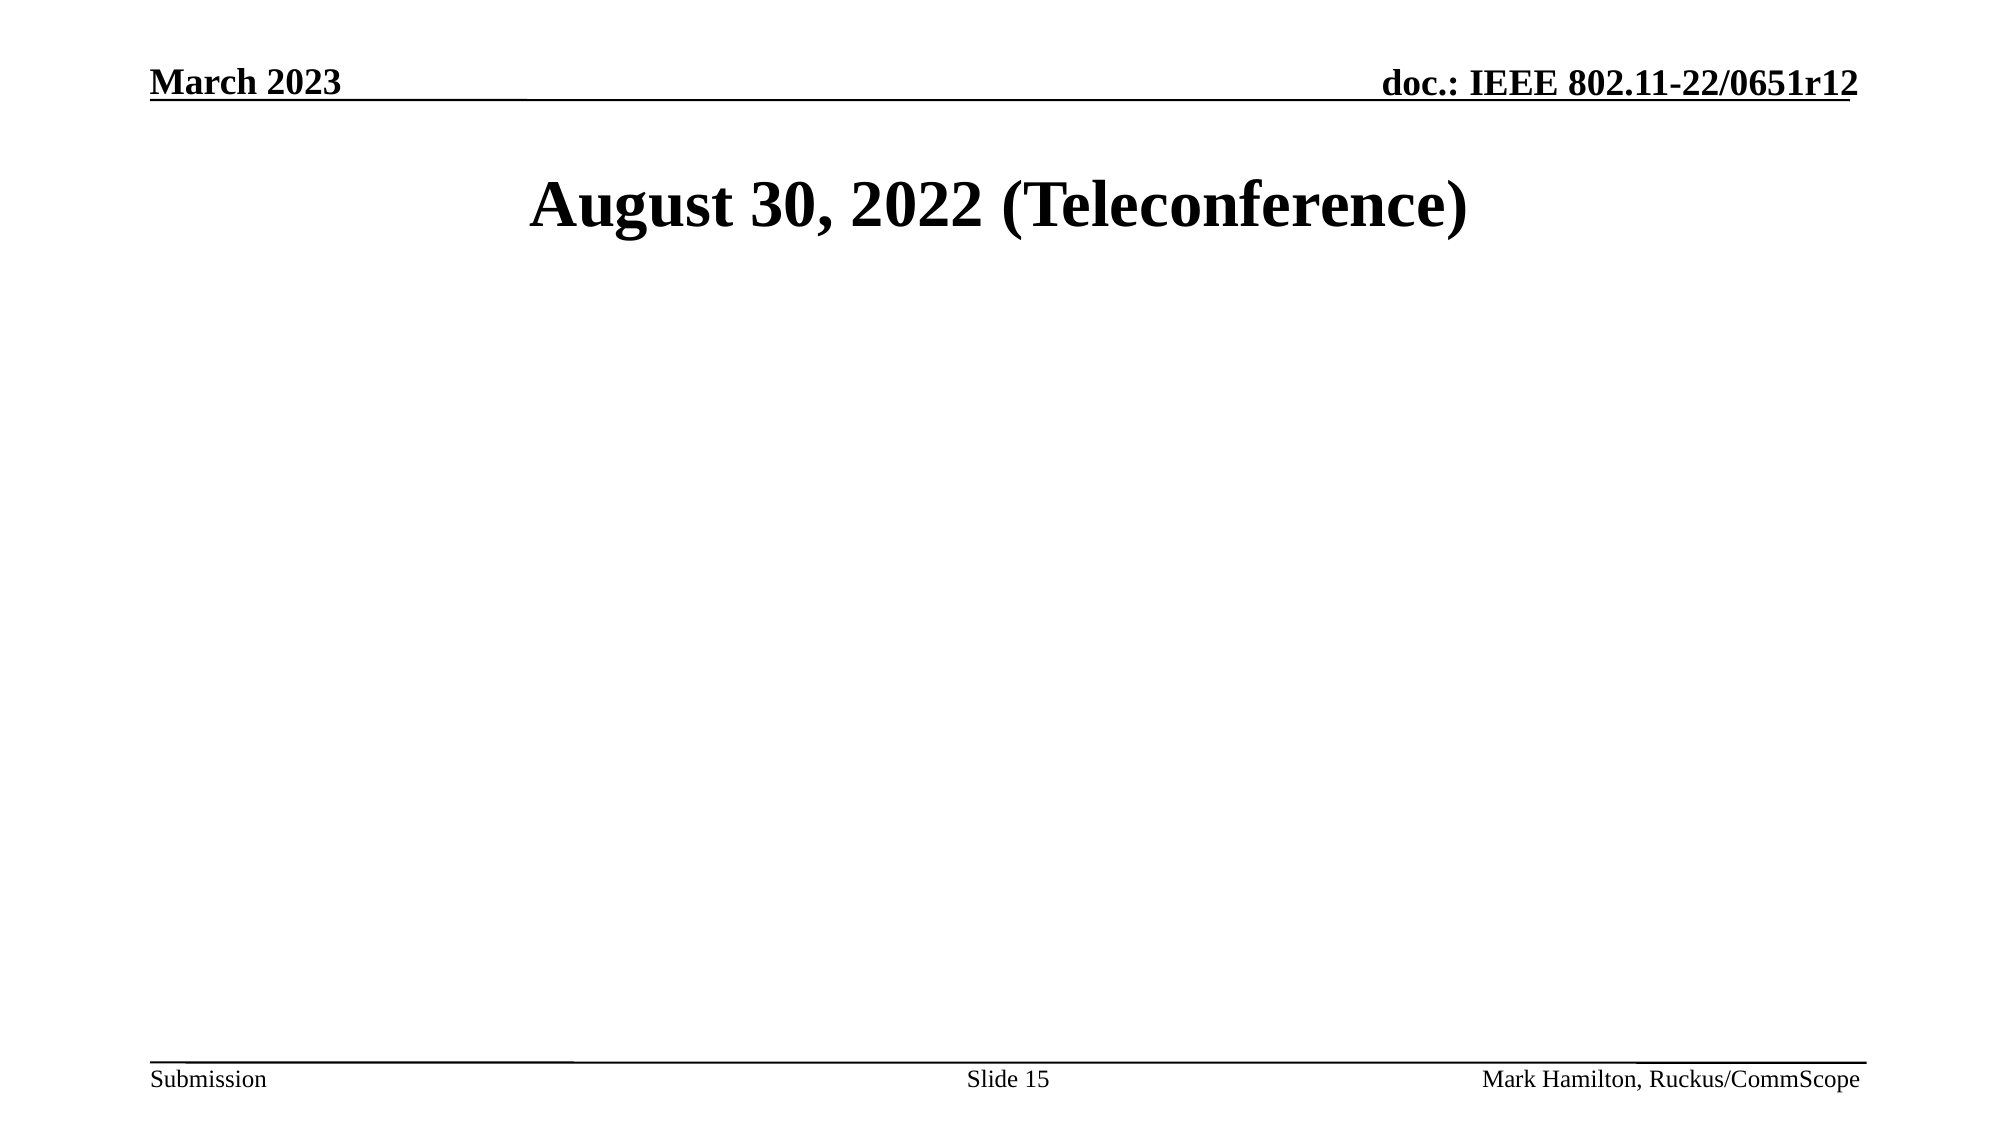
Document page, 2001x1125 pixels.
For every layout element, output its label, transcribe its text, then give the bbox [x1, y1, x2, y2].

title August 30, 2022 (Teleconference) [149, 112, 1850, 288]
slide_number Slide 15 [950, 1061, 1067, 1123]
